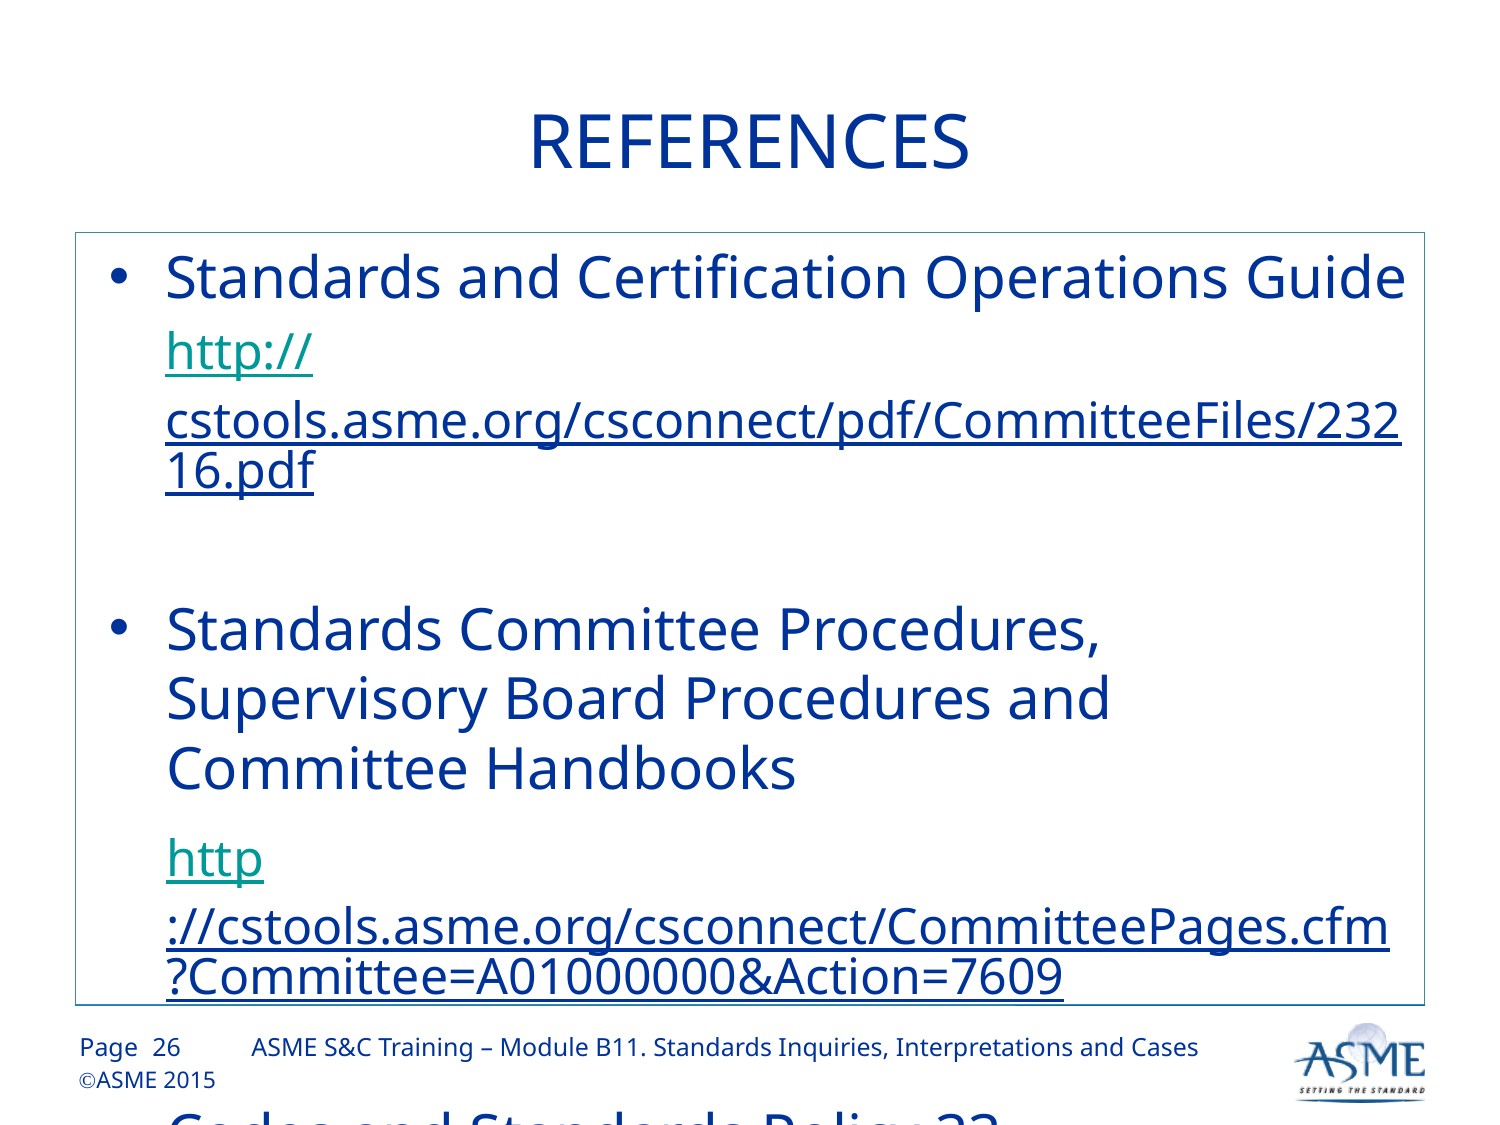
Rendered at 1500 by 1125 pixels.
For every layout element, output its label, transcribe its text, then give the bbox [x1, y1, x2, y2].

list Standards and Certification Operations Guide http://cstools.asme.org/csconnect/pdf/CommitteeFiles/23216.pdf Standards Committee Procedures, Supervisory Board Procedures and Committee Handbooks http://cstools.asme.org/csconnect/CommitteePages.cfm?Committee=A01000000&Action=7609 Codes and Standards Policy 33 (Interpretations) http://cstools.asme.org/csconnect/CommitteePages.cfm?Committee=A01000000&Action=7609 [75, 232, 1425, 1005]
picture [1294, 1023, 1425, 1103]
slide_number 25 [137, 1024, 209, 1103]
title REFERENCES [75, 45, 1425, 232]
footer ASME S&C Training – Module B11. Standards Inquiries, Interpretations and Cases [229, 1024, 1230, 1103]
